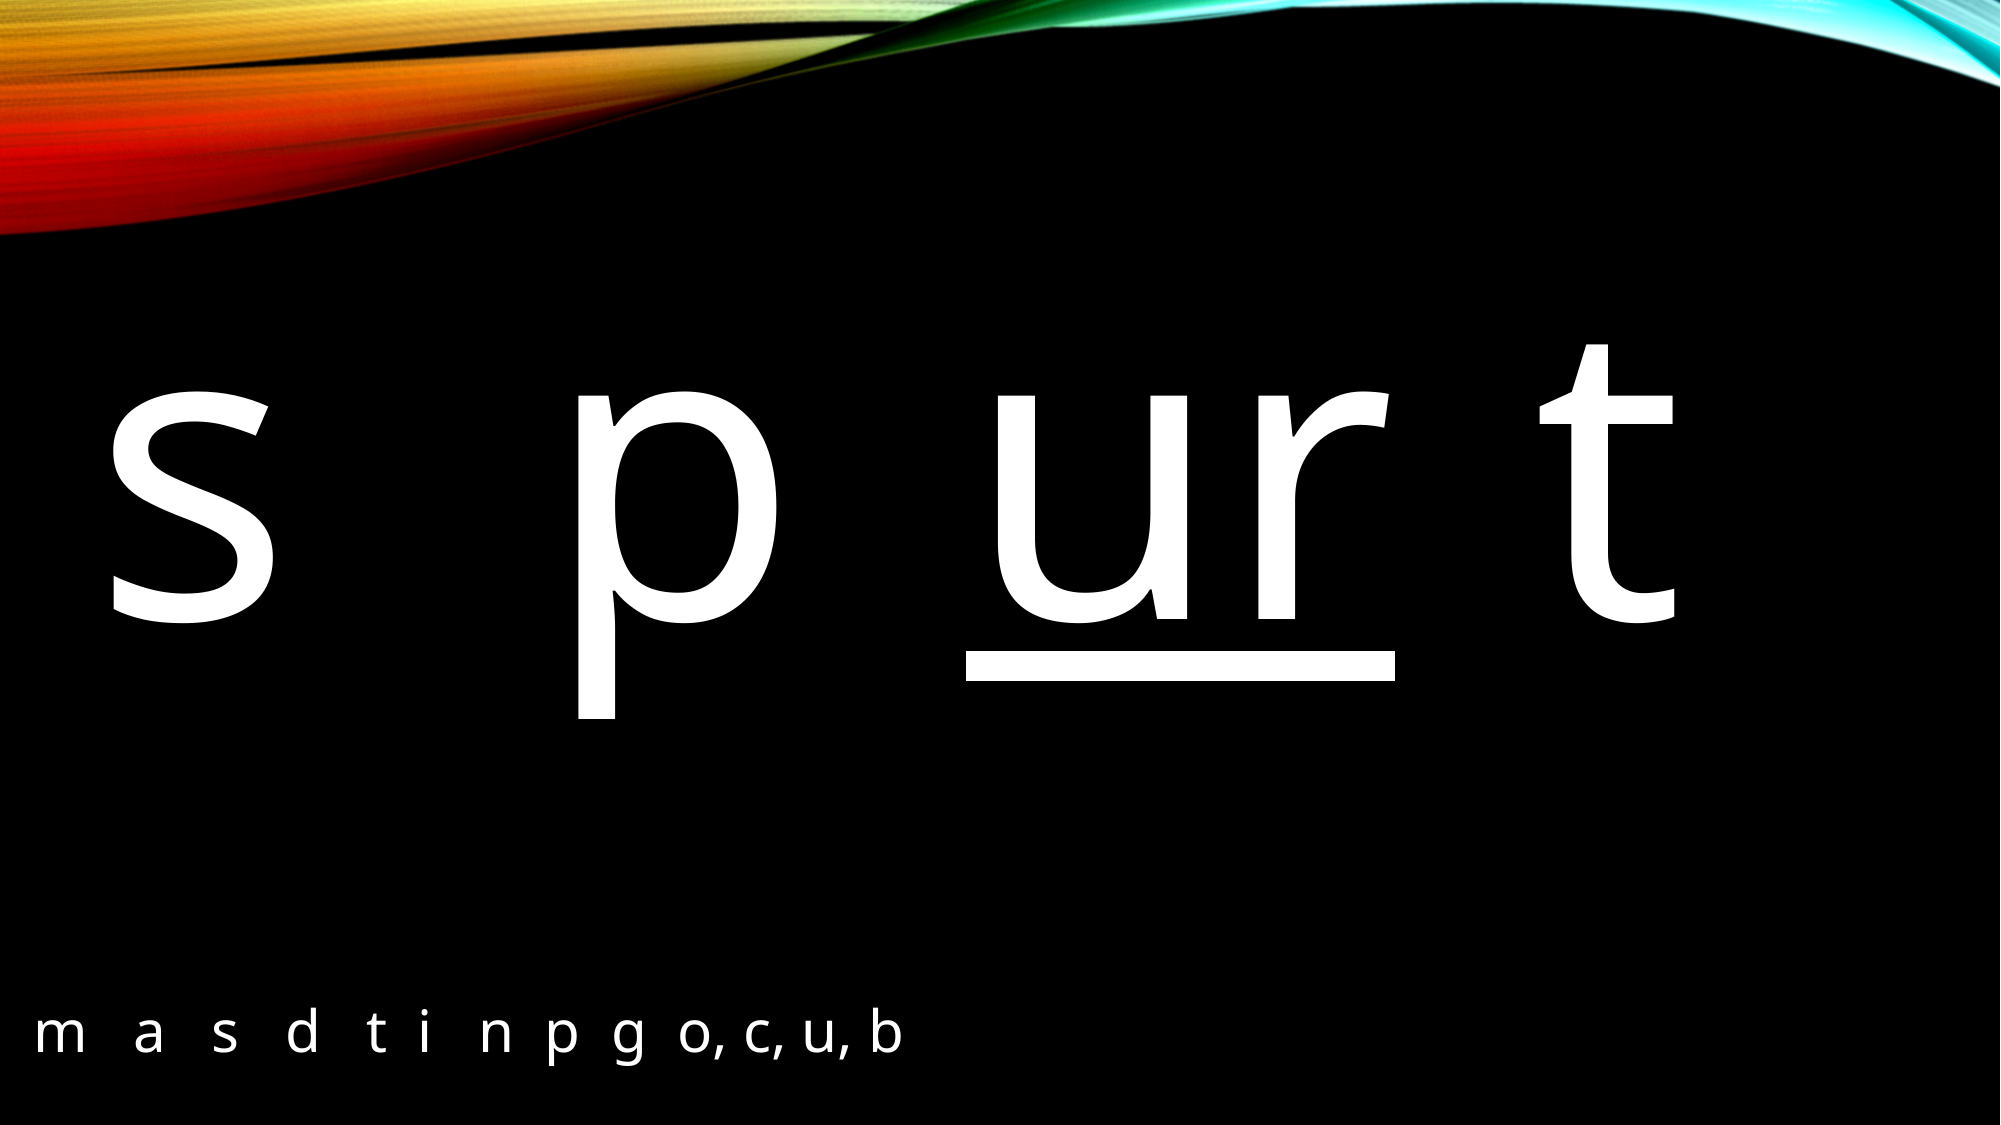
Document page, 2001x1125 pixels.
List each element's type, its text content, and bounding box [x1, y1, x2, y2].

text_box p [528, 195, 815, 711]
text_box s [77, 195, 212, 711]
text_box ur [951, 195, 1411, 711]
text_box t [1518, 195, 1653, 711]
picture [0, 0, 2000, 237]
text_box m a s d t i n p g o, c, u, b [18, 986, 2000, 1072]
